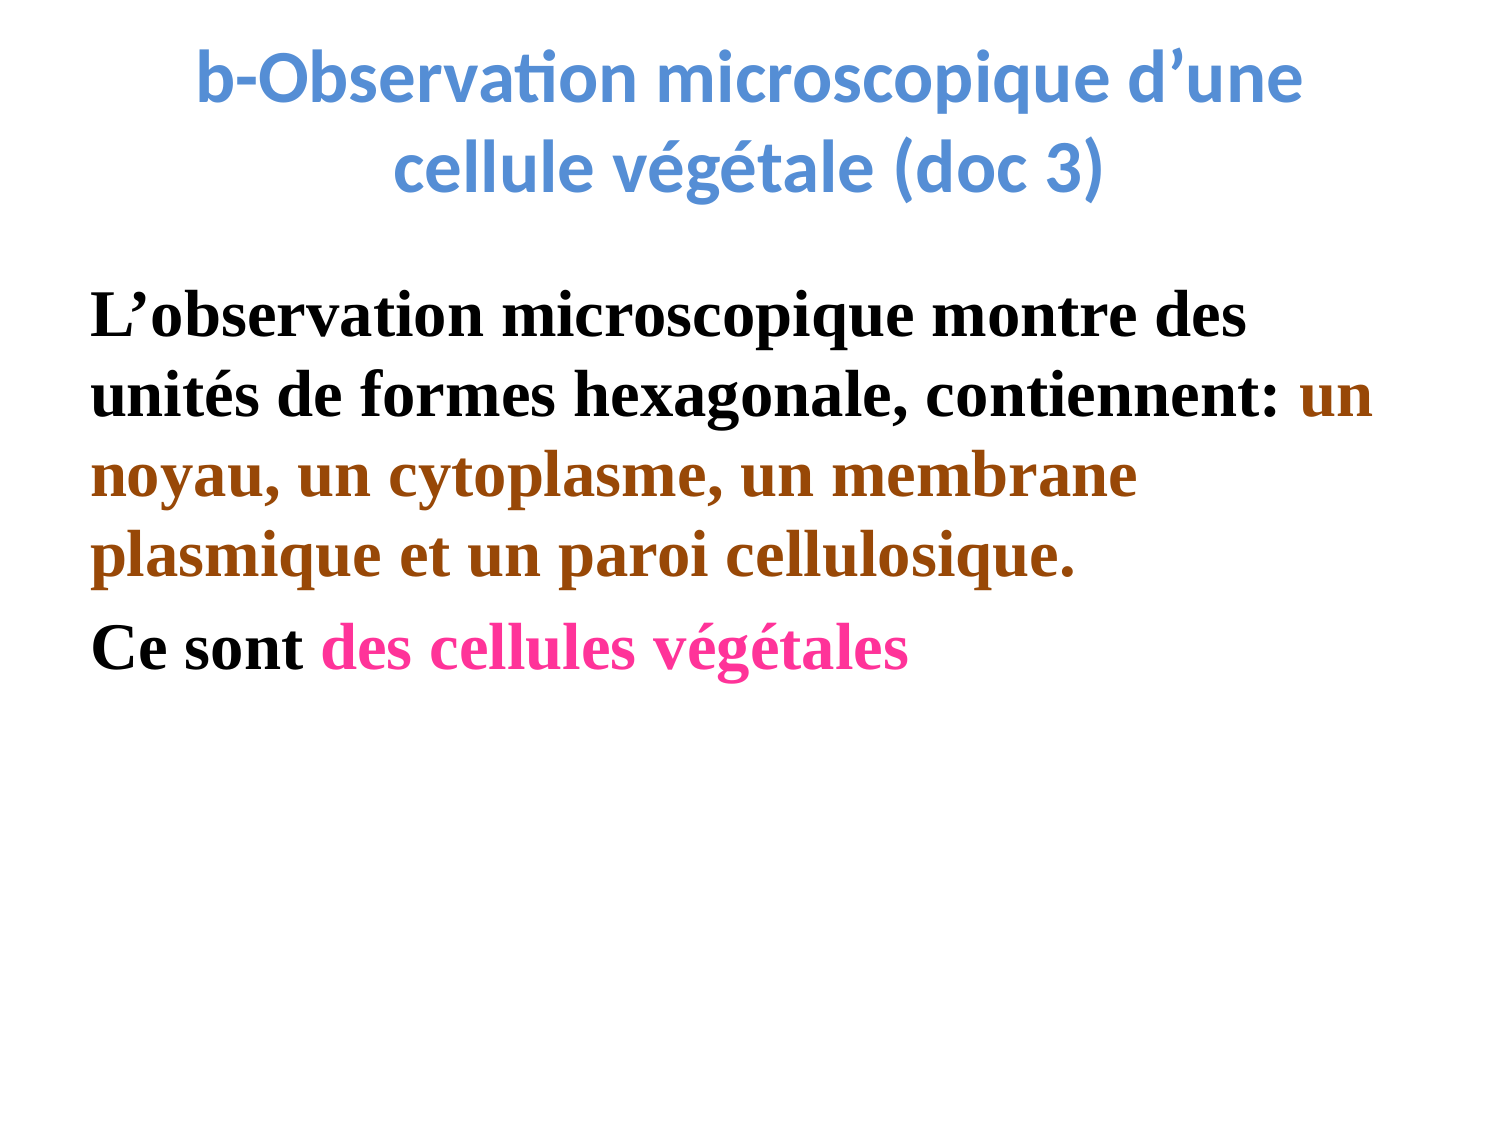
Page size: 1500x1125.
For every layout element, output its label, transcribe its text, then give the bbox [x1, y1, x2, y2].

list L’observation microscopique montre des unités de formes hexagonale, contiennent: un noyau, un cytoplasme, un membrane plasmique et un paroi cellulosique. Ce sont des cellules végétales [75, 262, 1425, 1005]
title b-Observation microscopique d’une cellule végétale (doc 3) [75, 45, 1425, 262]
